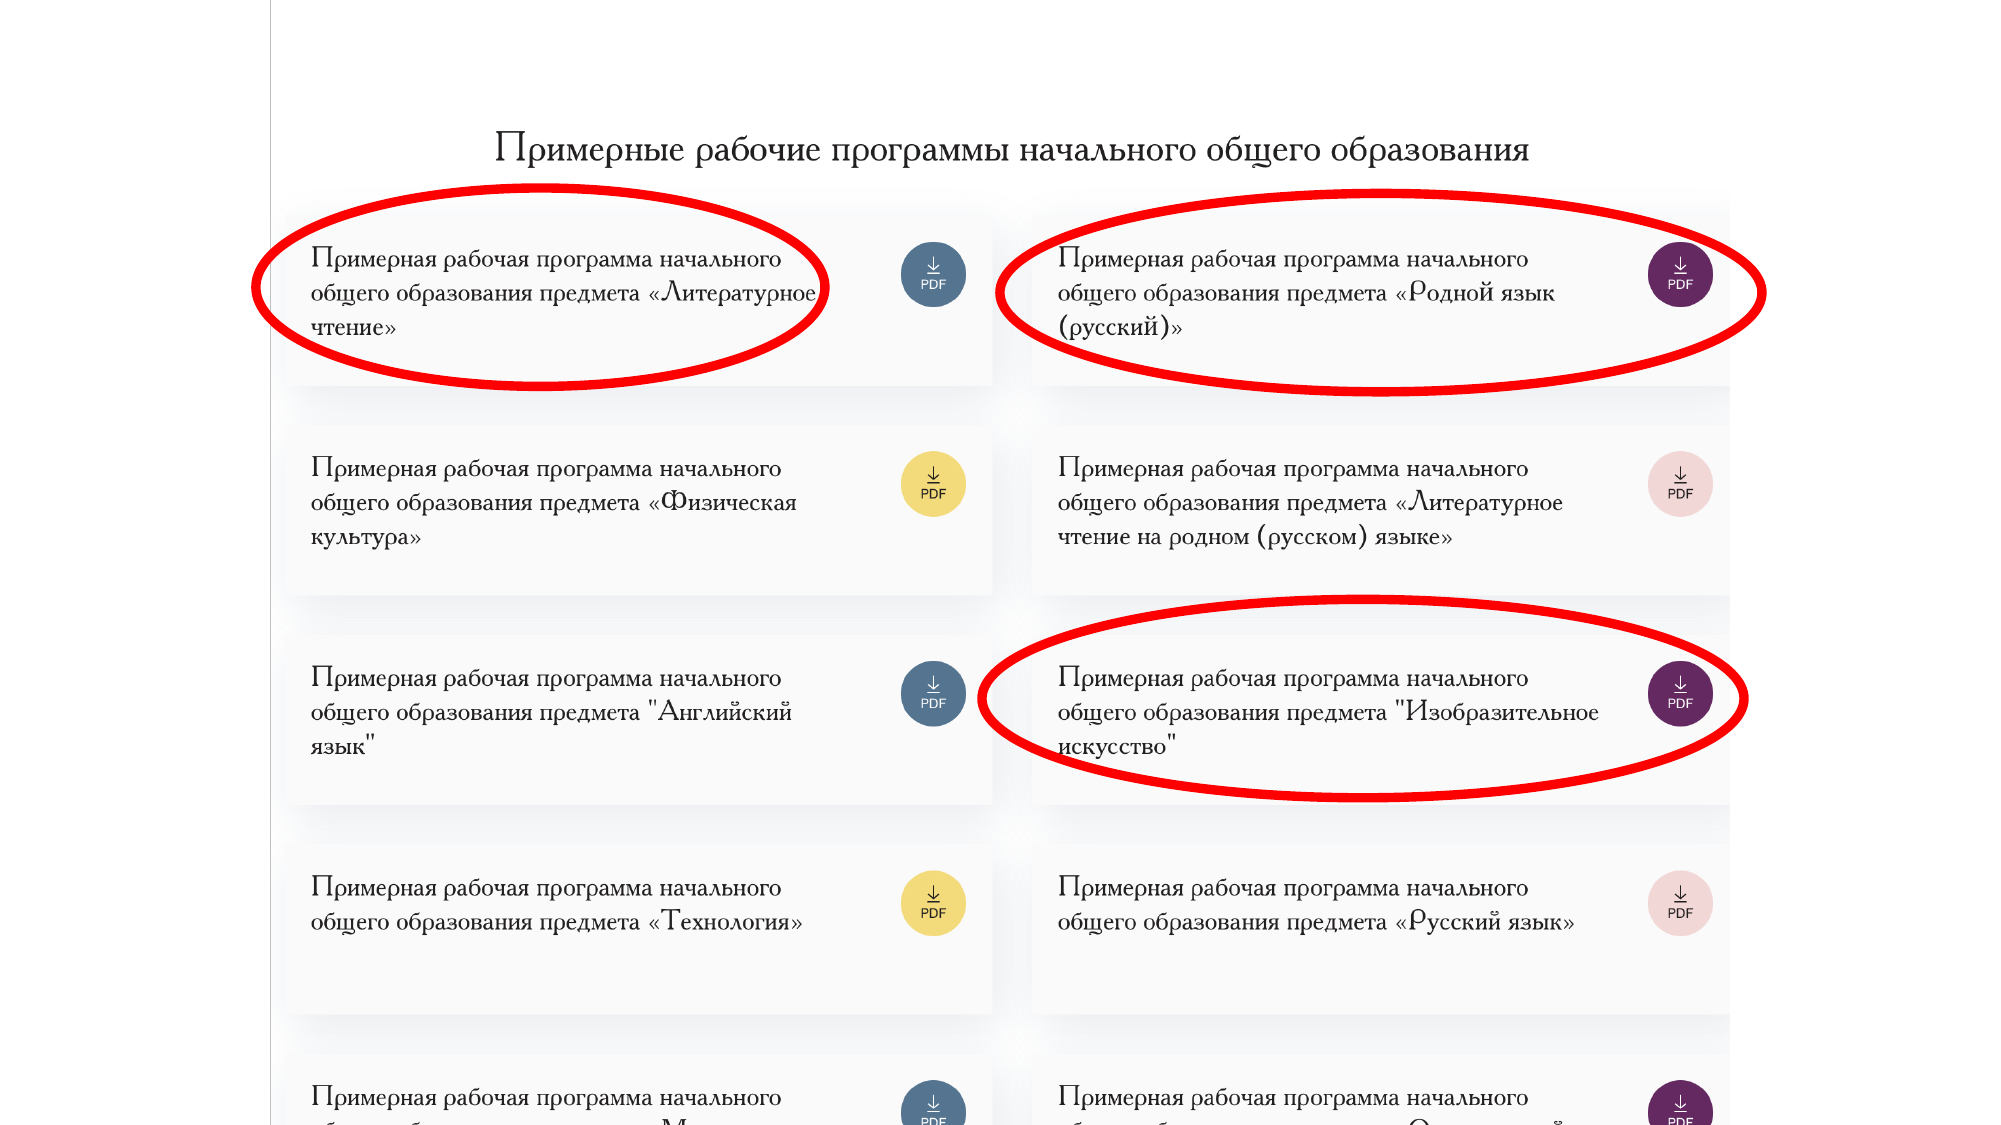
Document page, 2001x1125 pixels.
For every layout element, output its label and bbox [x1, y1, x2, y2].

text_box [1730, 251, 1764, 334]
picture [270, 0, 1730, 1125]
text_box [1730, 670, 1746, 727]
text_box [254, 254, 270, 320]
